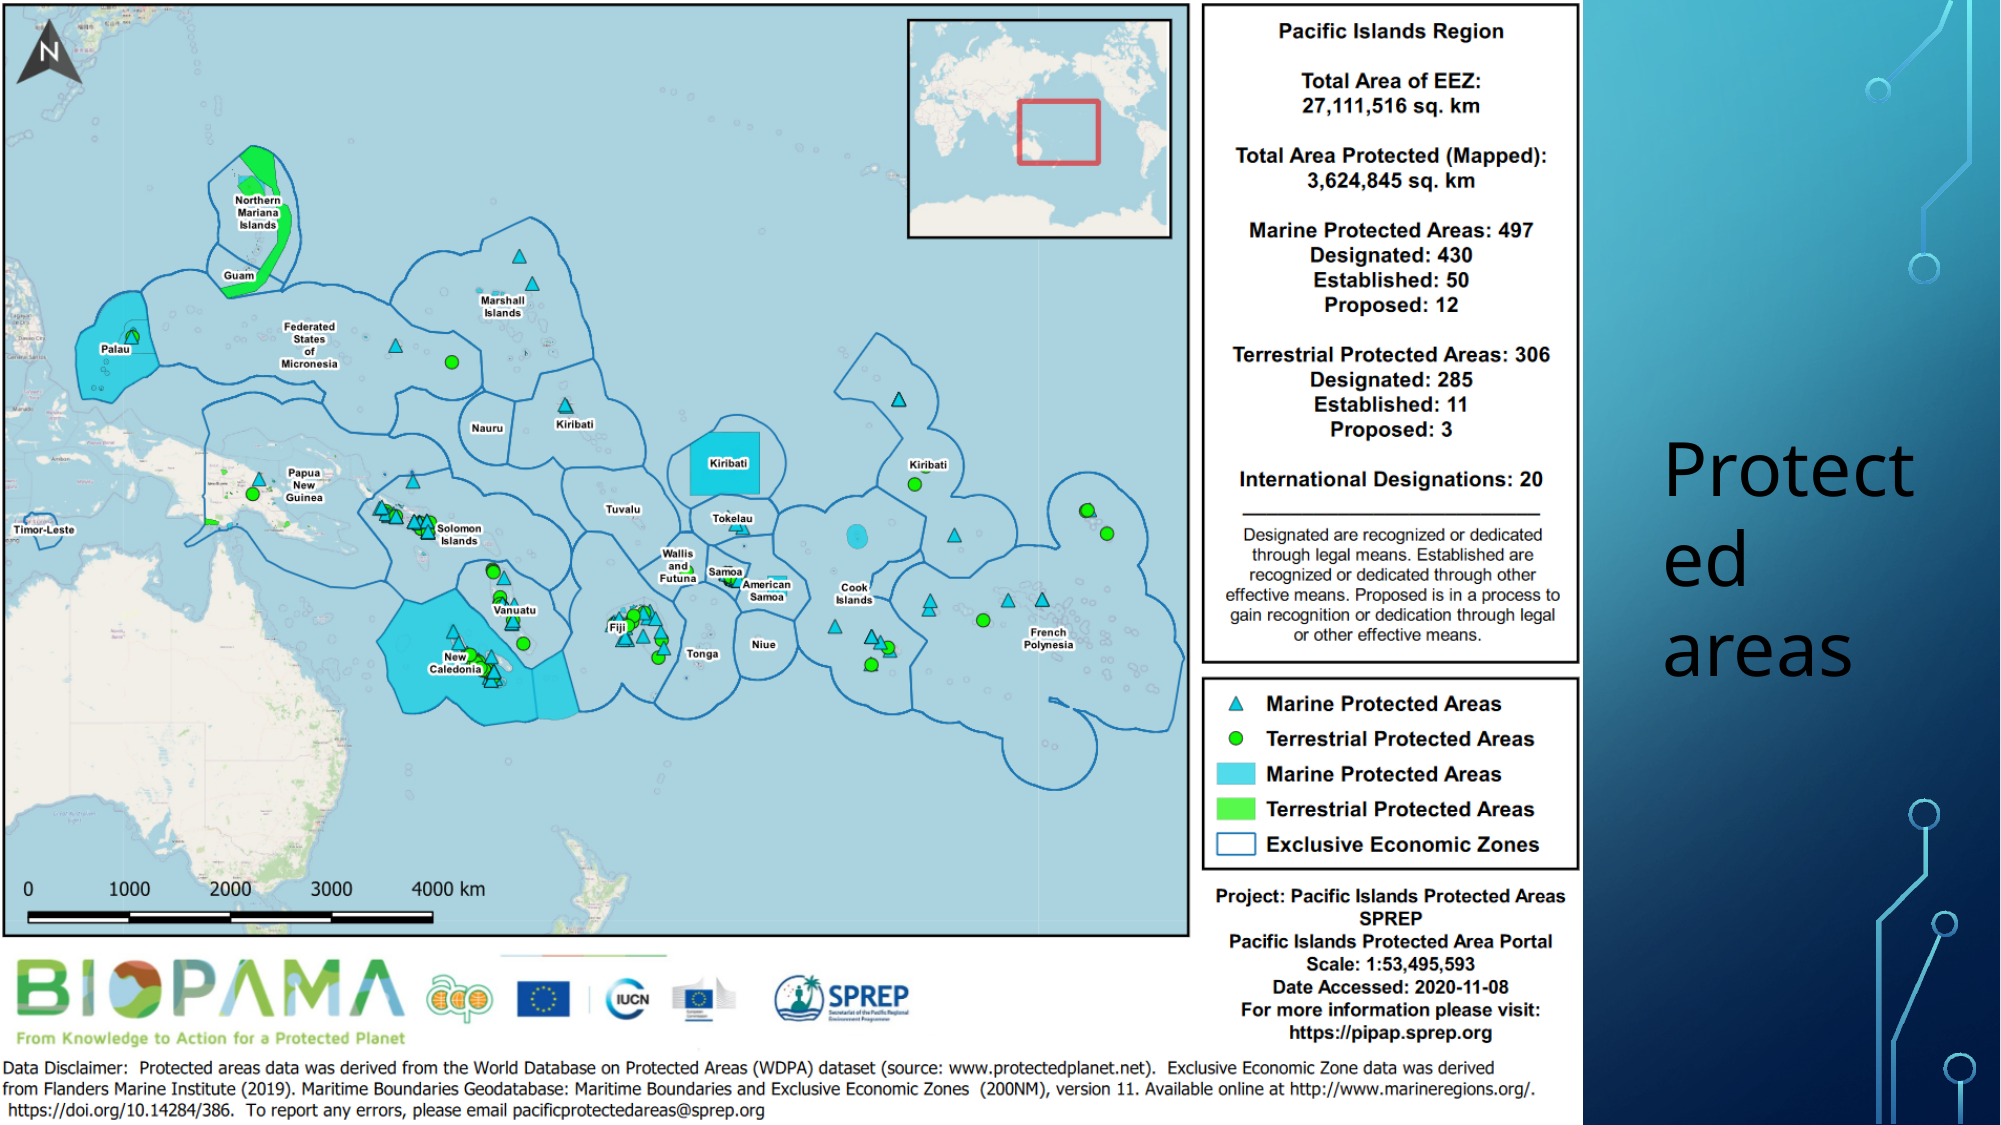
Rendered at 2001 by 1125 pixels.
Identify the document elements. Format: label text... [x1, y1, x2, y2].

picture [0, 0, 1583, 1125]
text_box Protected areas [1647, 413, 1963, 699]
